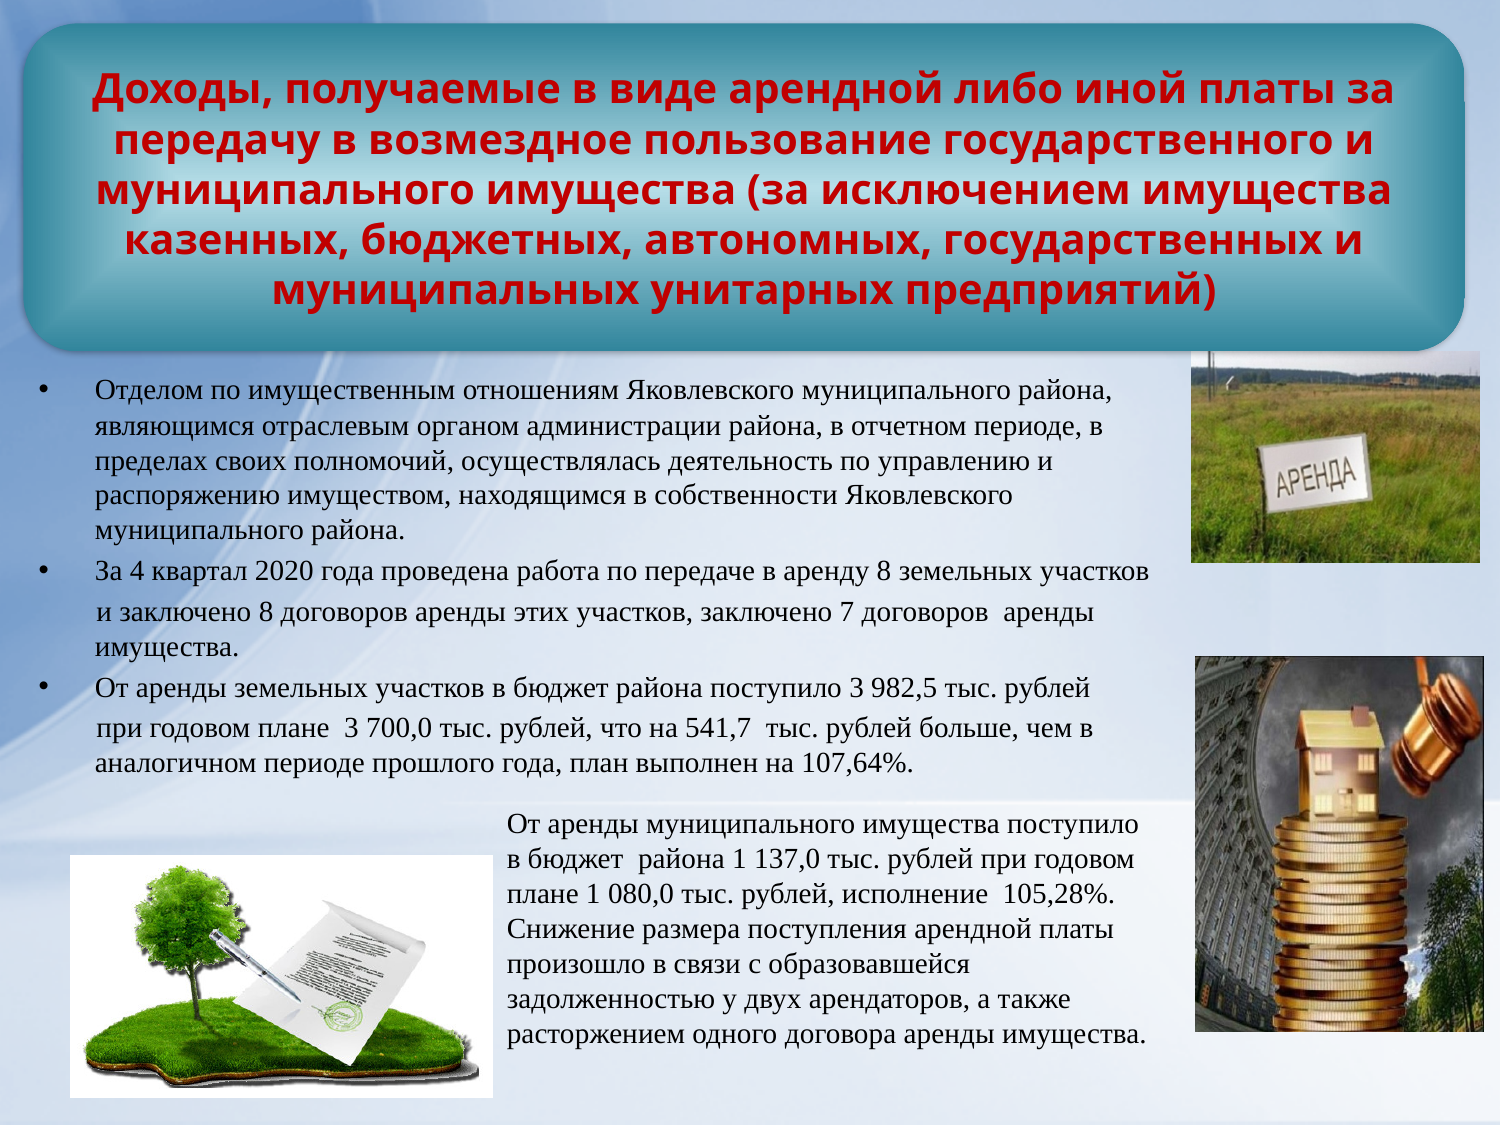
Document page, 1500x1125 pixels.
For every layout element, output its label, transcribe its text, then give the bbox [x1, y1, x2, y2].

text_box От аренды муниципального имущества поступило в бюджет района 1 137,0 тыс. рублей при годовом плане 1 080,0 тыс. рублей, исполнение 105,28%. Снижение размера поступления арендной платы произошло в связи с образовавшейся задолженностью у двух арендаторов, а также расторжением одного договора аренды имущества. [492, 796, 1172, 1057]
list Отделом по имущественным отношениям Яковлевского муниципального района, являющимся отраслевым органом администрации района, в отчетном периоде, в пределах своих полномочий, осуществлялась деятельность по управлению и распоряжению имуществом, находящимся в собственности Яковлевского муниципального района. За 4 квартал 2020 года проведена работа по передаче в аренду 8 земельных участков и заключено 8 договоров аренды этих участков, заключено 7 договоров аренды имущества. От аренды земельных участков в бюджет района поступило 3 982,5 тыс. рублей при годовом плане 3 700,0 тыс. рублей, что на 541,7 тыс. рублей больше, чем в аналогичном периоде прошлого года, план выполнен на 107,64%. [23, 363, 1219, 1091]
picture [0, 0, 1500, 1125]
text_box Доходы, получаемые в виде арендной либо иной платы за передачу в возмездное пользование государственного и муниципального имущества (за исключением имущества казенных, бюджетных, автономных, государственных и муниципальных унитарных предприятий) [23, 23, 1465, 352]
